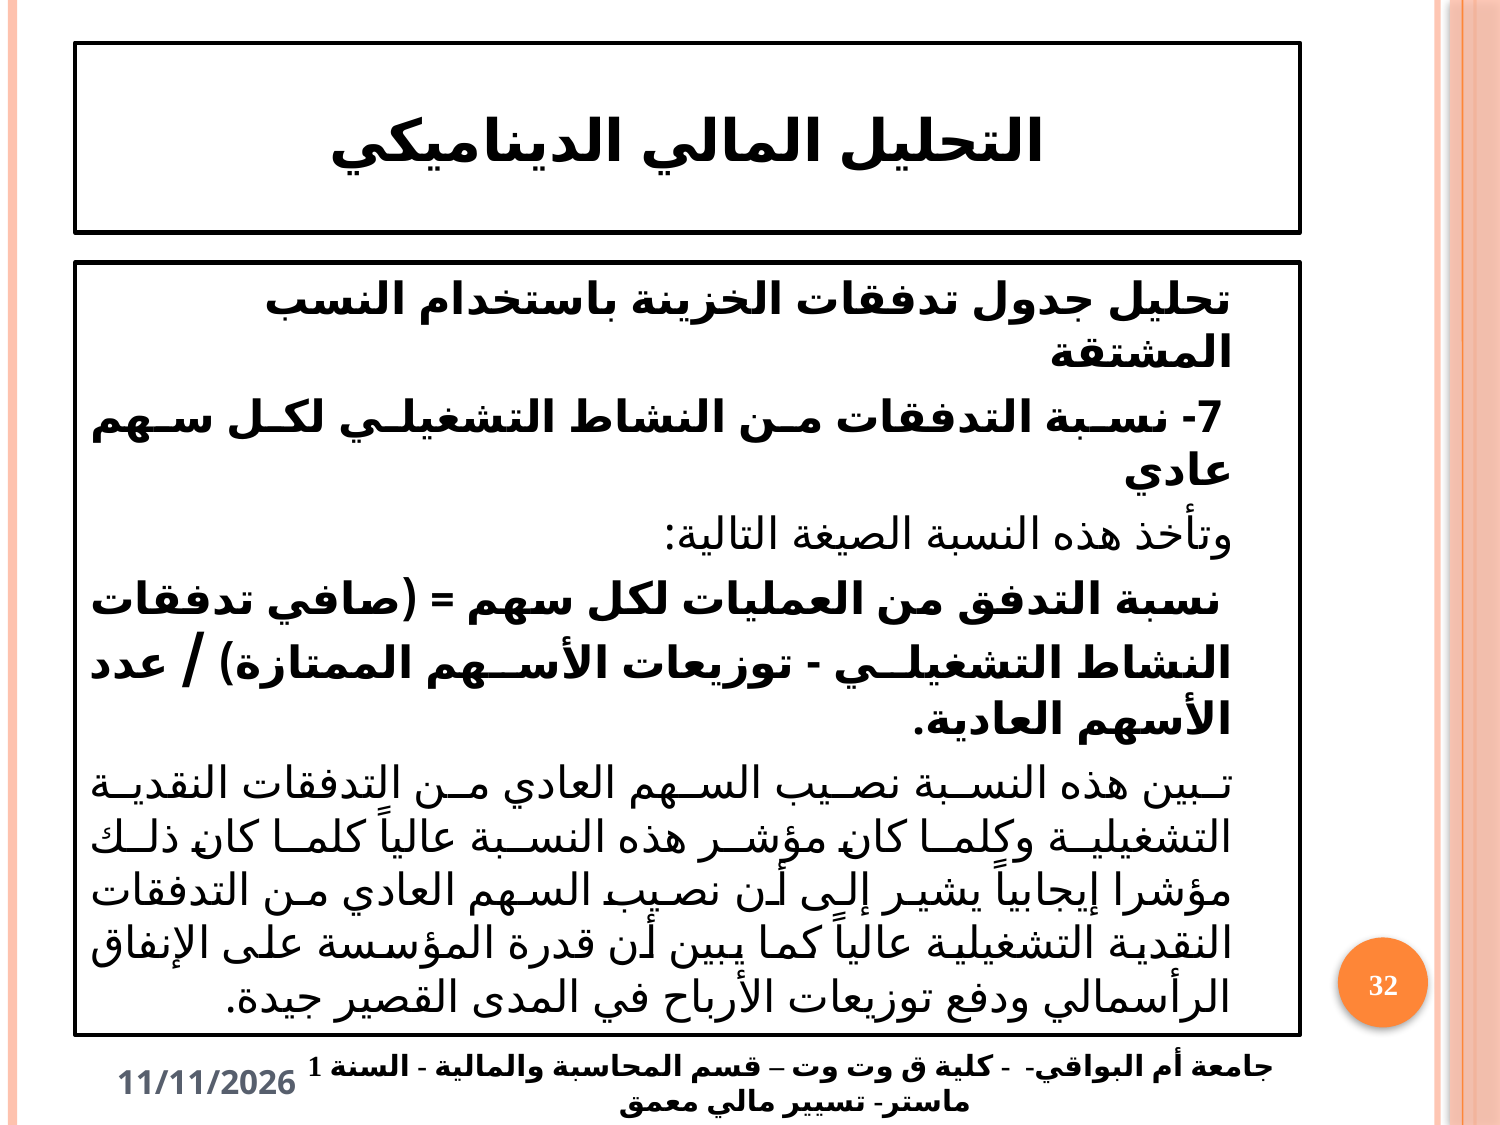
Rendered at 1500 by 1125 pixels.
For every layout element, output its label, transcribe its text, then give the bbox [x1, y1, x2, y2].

footer جامعة أم البواقي- - كلية ق وت وت – قسم المحاسبة والمالية - السنة 1 ماستر- تسيير مالي معمق [289, 1058, 1294, 1107]
list تحليل جدول تدفقات الخزينة باستخدام النسب المشتقة 7- نسبة التدفقات من النشاط التشغيلي لكل سهم عادي وتأخذ هذه النسبة الصيغة التالية: نسبة التدفق من العمليات لكل سهم = (صافي تدفقات النشاط التشغيلي - توزيعات الأسهم الممتازة) / عدد الأسهم العادية. تبين هذه النسبة نصيب السهم العادي من التدفقات النقدية التشغيلية وكلما كان مؤشر هذه النسبة عالياً كلما كان ذلك مؤشرا إيجابياً يشير إلى أن نصيب السهم العادي من التدفقات النقدية التشغيلية عالياً كما يبين أن قدرة المؤسسة على الإنفاق الرأسمالي ودفع توزيعات الأرباح في المدى القصير جيدة. [73, 260, 1302, 1037]
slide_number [41, 1048, 372, 1120]
title التحليل المالي الديناميكي [73, 41, 1302, 235]
slide_number 32 [1333, 940, 1434, 1027]
